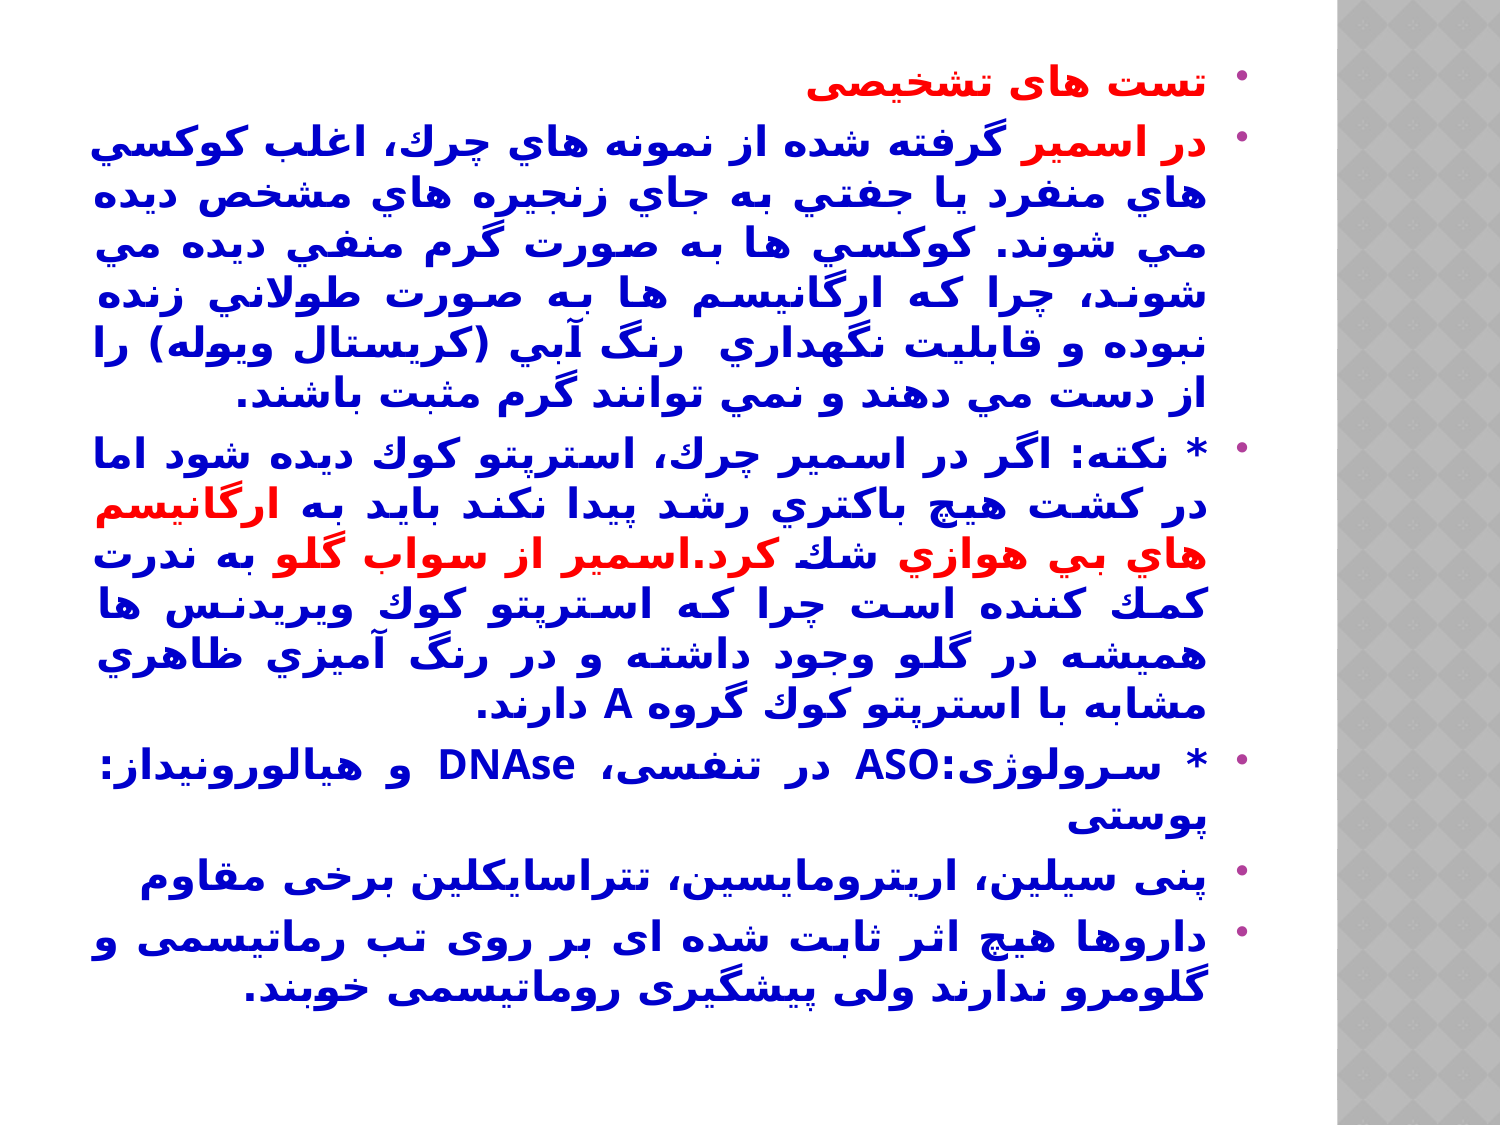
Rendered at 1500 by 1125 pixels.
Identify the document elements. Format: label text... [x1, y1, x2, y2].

list تست های تشخیصی در اسمير گرفته شده از نمونه هاي چرك، اغلب كوكسي هاي منفرد يا جفتي به جاي زنجيره هاي مشخص ديده مي شوند. كوكسي ها به صورت گرم منفي ديده مي شوند، چرا كه ارگانيسم ها به صورت طولاني زنده نبوده و قابليت نگهداري رنگ آبي (كريستال ويوله) را از دست مي دهند و نمي توانند گرم مثبت باشند. * نكته: اگر در اسمير چرك، استرپتو كوك ديده شود اما در كشت هيچ باكتري رشد پيدا نكند بايد به ارگانيسم هاي بي هوازي شك كرد.اسمير از سواب گلو به ندرت كمك كننده است چرا كه استرپتو كوك ويريدنس ها هميشه در گلو وجود داشته و در رنگ آميزي ظاهري مشابه با استرپتو كوك گروه A دارند. * سرولوژی:ASO در تنفسی، DNAse و هیالورونیداز: پوستی پنی سیلین، اریترومایسین، تتراسایکلین برخی مقاوم داروها هیچ اثر ثابت شده ای بر روی تب رماتیسمی و گلومرو ندارند ولی پیشگیری روماتیسمی خوبند. [75, 46, 1263, 1059]
